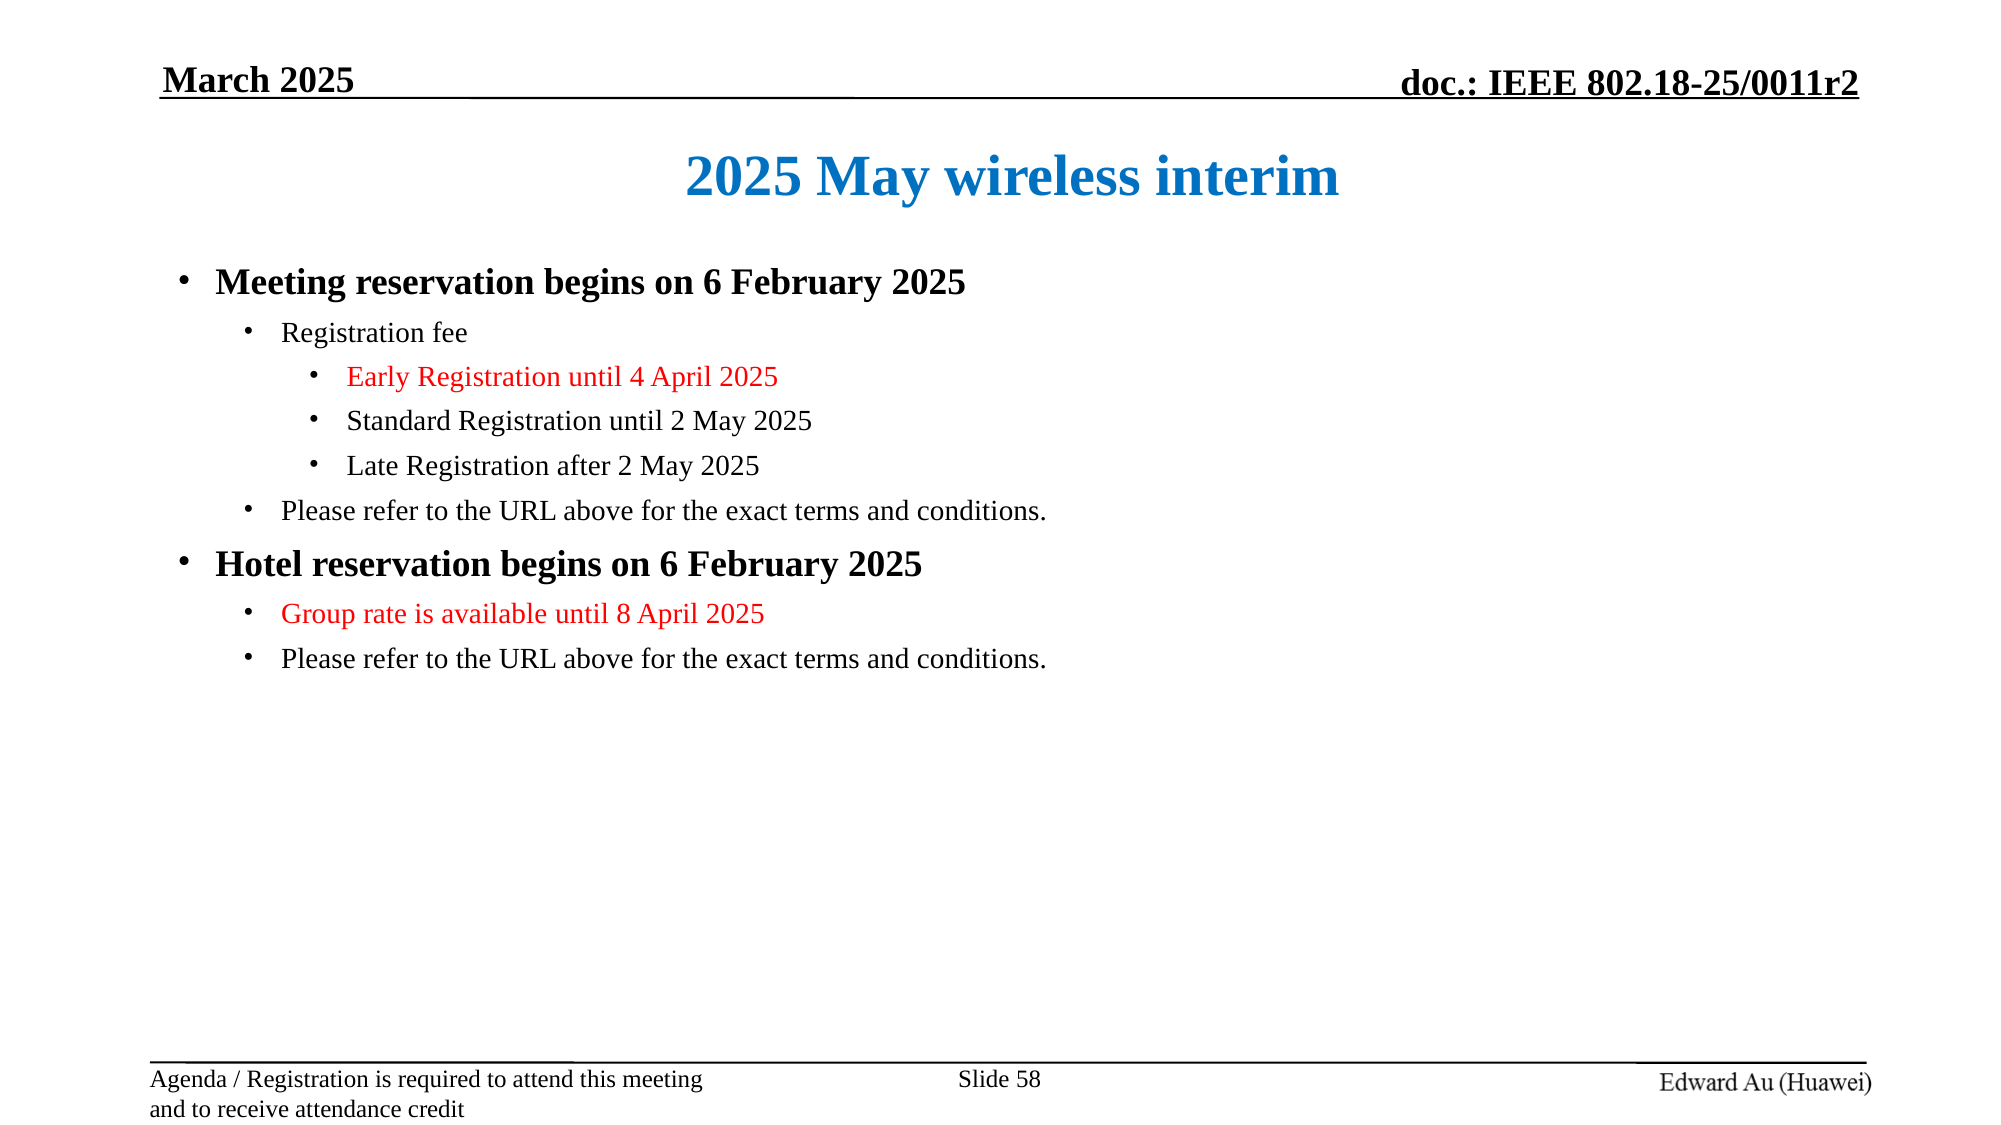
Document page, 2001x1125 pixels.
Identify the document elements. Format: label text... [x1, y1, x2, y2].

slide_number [162, 54, 663, 101]
slide_number Slide 58 [933, 1061, 1067, 1123]
picture [1174, 1058, 1887, 1113]
title 2025 May wireless interim [162, 99, 1864, 246]
text_box Meeting reservation begins on 6 February 2025 Registration fee Early Registration until 4 April 2025 Standard Registration until 2 May 2025 Late Registration after 2 May 2025 Please refer to the URL above for the exact terms and conditions. Hotel reservation begins on 6 February 2025 Group rate is available until 8 April 2025 Please refer to the URL above for the exact terms and conditions. [162, 249, 2000, 1059]
